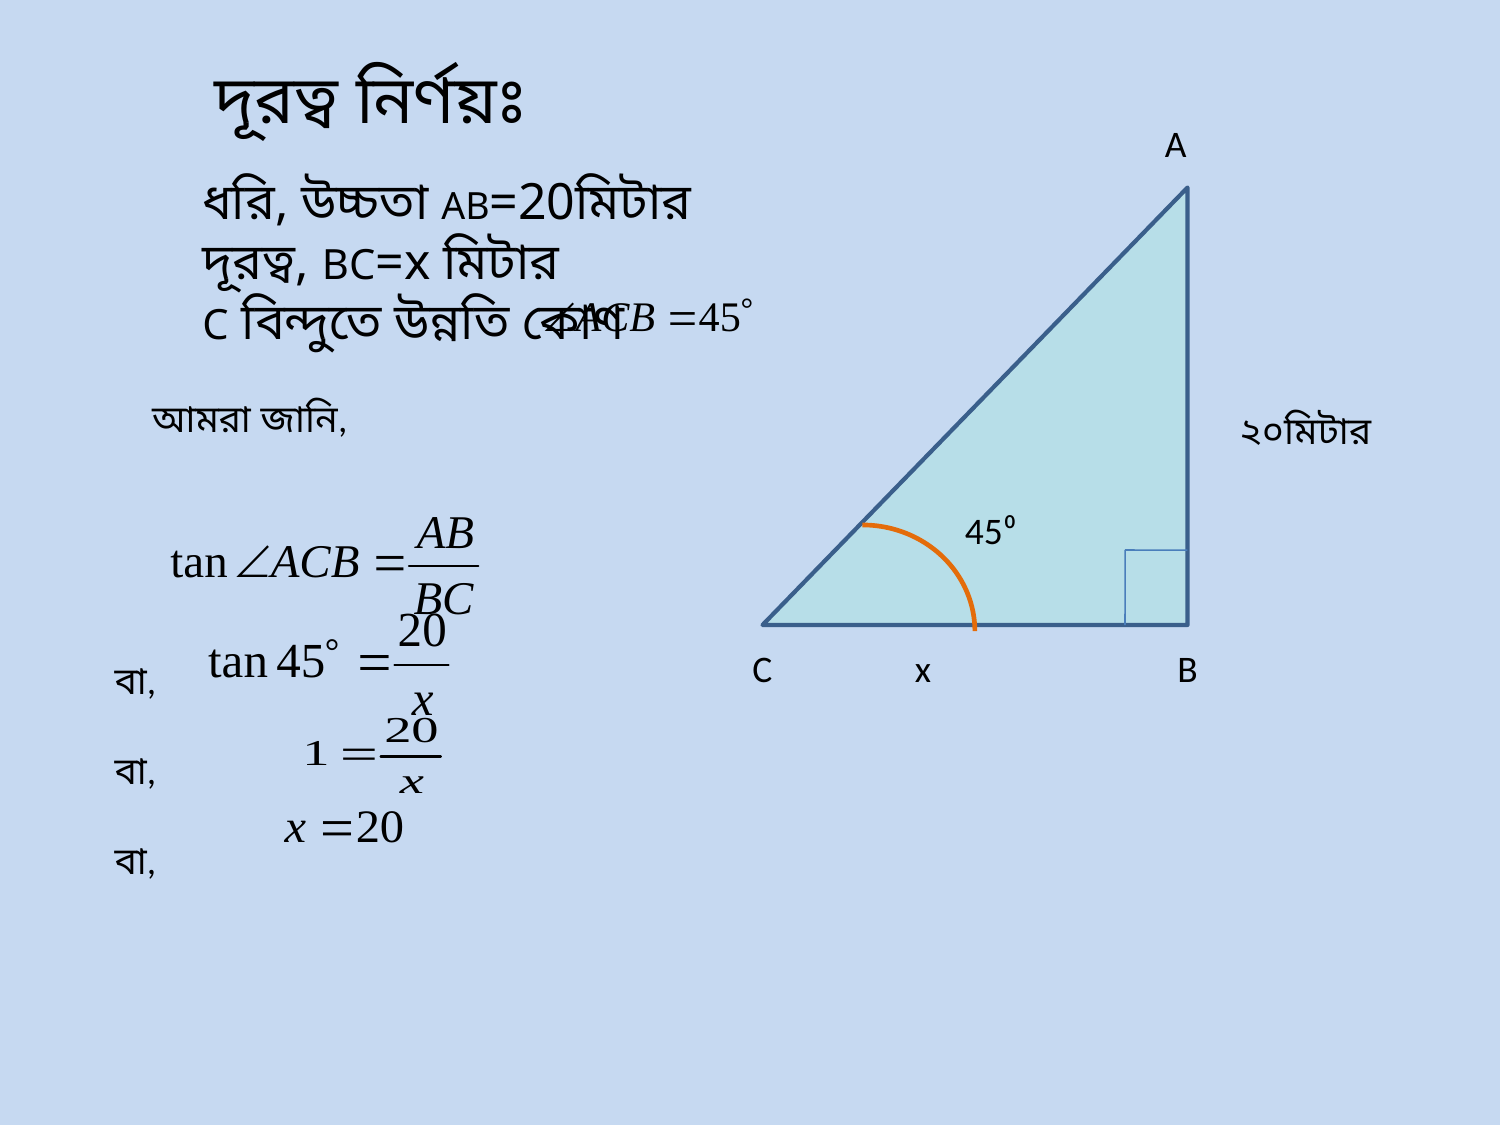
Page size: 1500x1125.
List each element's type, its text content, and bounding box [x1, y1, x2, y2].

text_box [274, 799, 413, 855]
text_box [537, 292, 763, 342]
text_box C [737, 637, 900, 698]
text_box B [1162, 637, 1300, 698]
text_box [162, 503, 488, 626]
text_box বা, বা, বা, [99, 649, 688, 890]
text_box [760, 185, 1190, 628]
text_box ধরি, উচ্চতা AB=20মিটার দূরত্ব, BC=x মিটার C বিন্দুতে উন্নতি কোণ [187, 162, 913, 463]
text_box আমরা জানি, [137, 387, 663, 448]
text_box 45⁰ [950, 499, 1050, 560]
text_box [299, 707, 451, 803]
text_box দূরত্ব নির্ণয়ঃ [200, 49, 700, 145]
text_box ২০মিটার [1224, 399, 1388, 460]
text_box A [1149, 112, 1263, 173]
text_box x [900, 637, 1075, 698]
text_box [862, 524, 976, 632]
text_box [199, 599, 458, 727]
